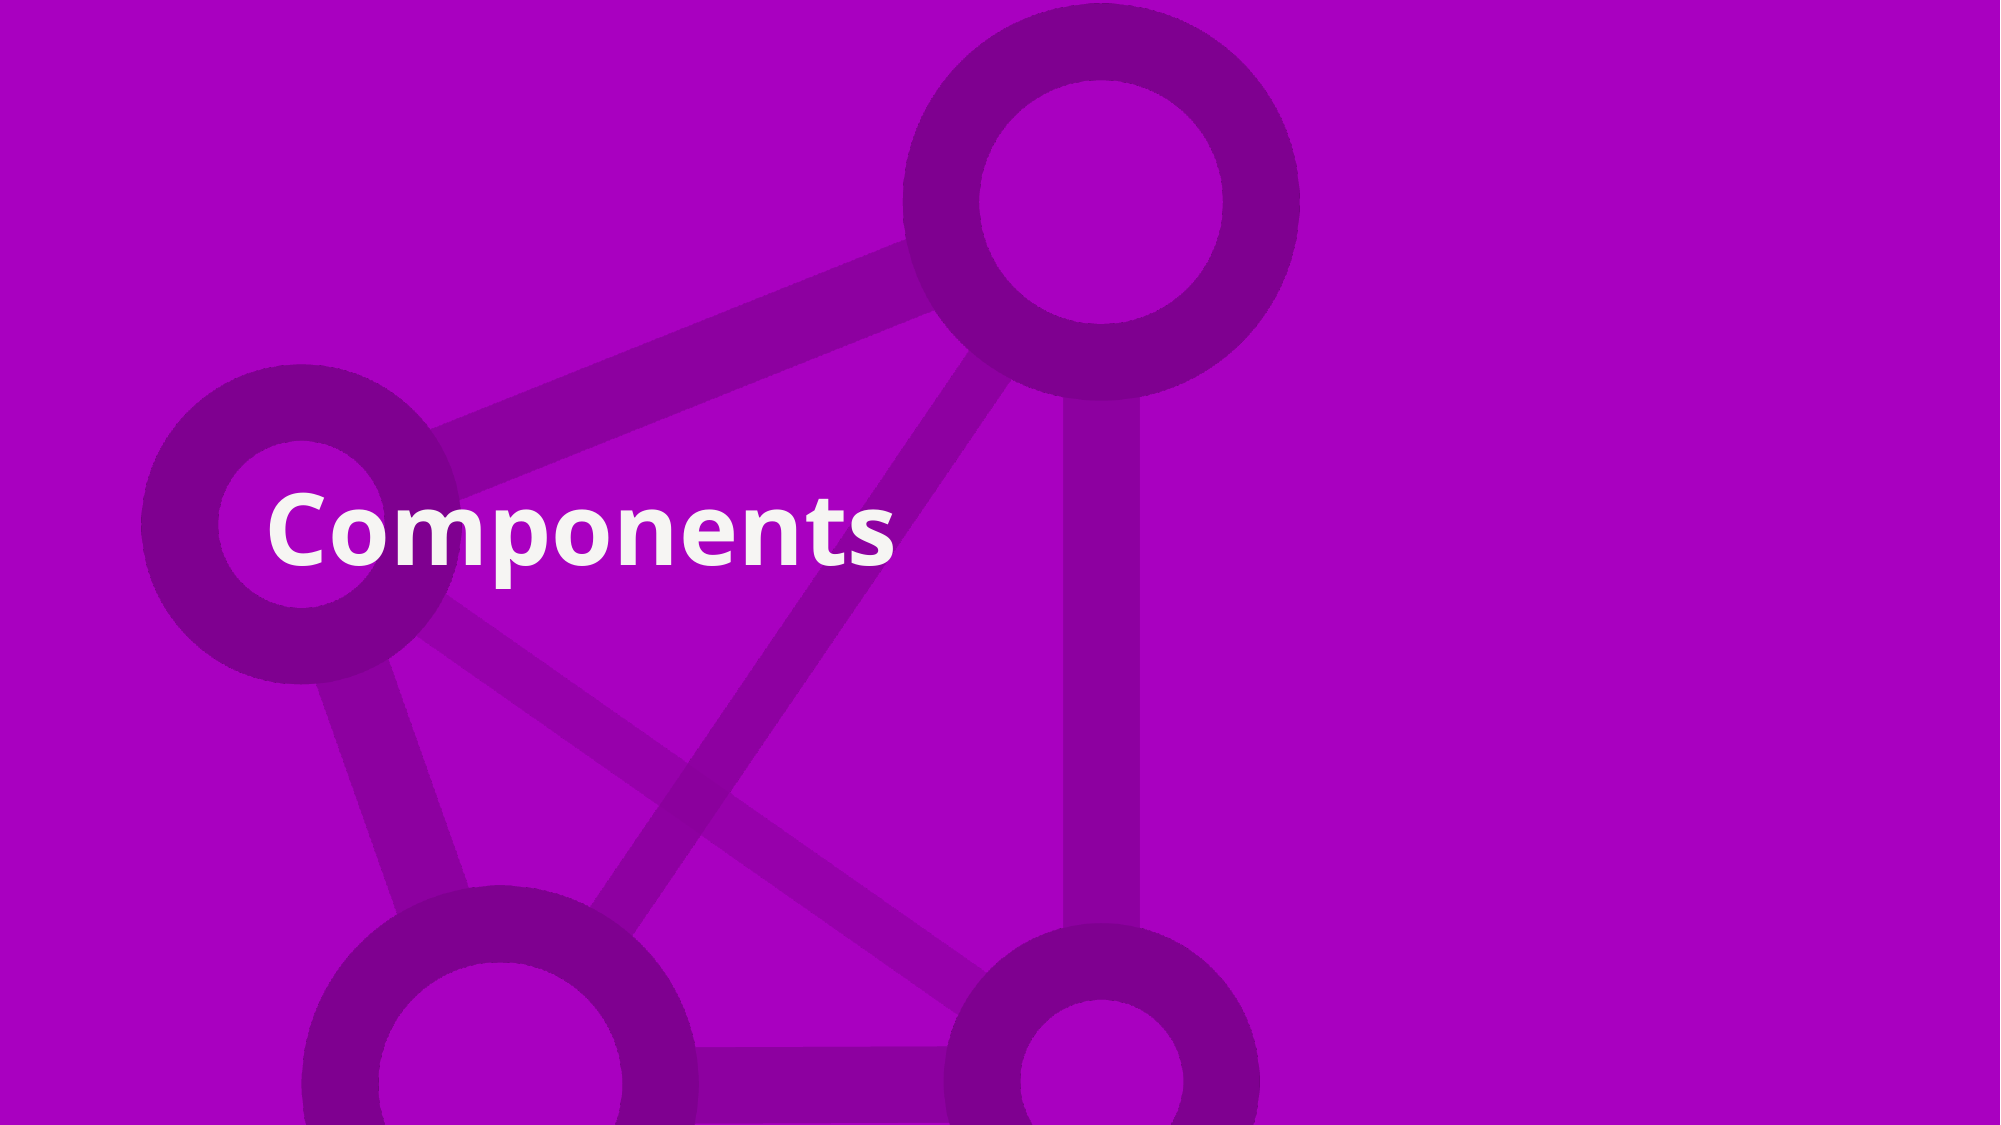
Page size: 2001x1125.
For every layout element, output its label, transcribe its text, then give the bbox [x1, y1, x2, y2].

title Components [249, 184, 1750, 882]
picture [72, 0, 1371, 1125]
